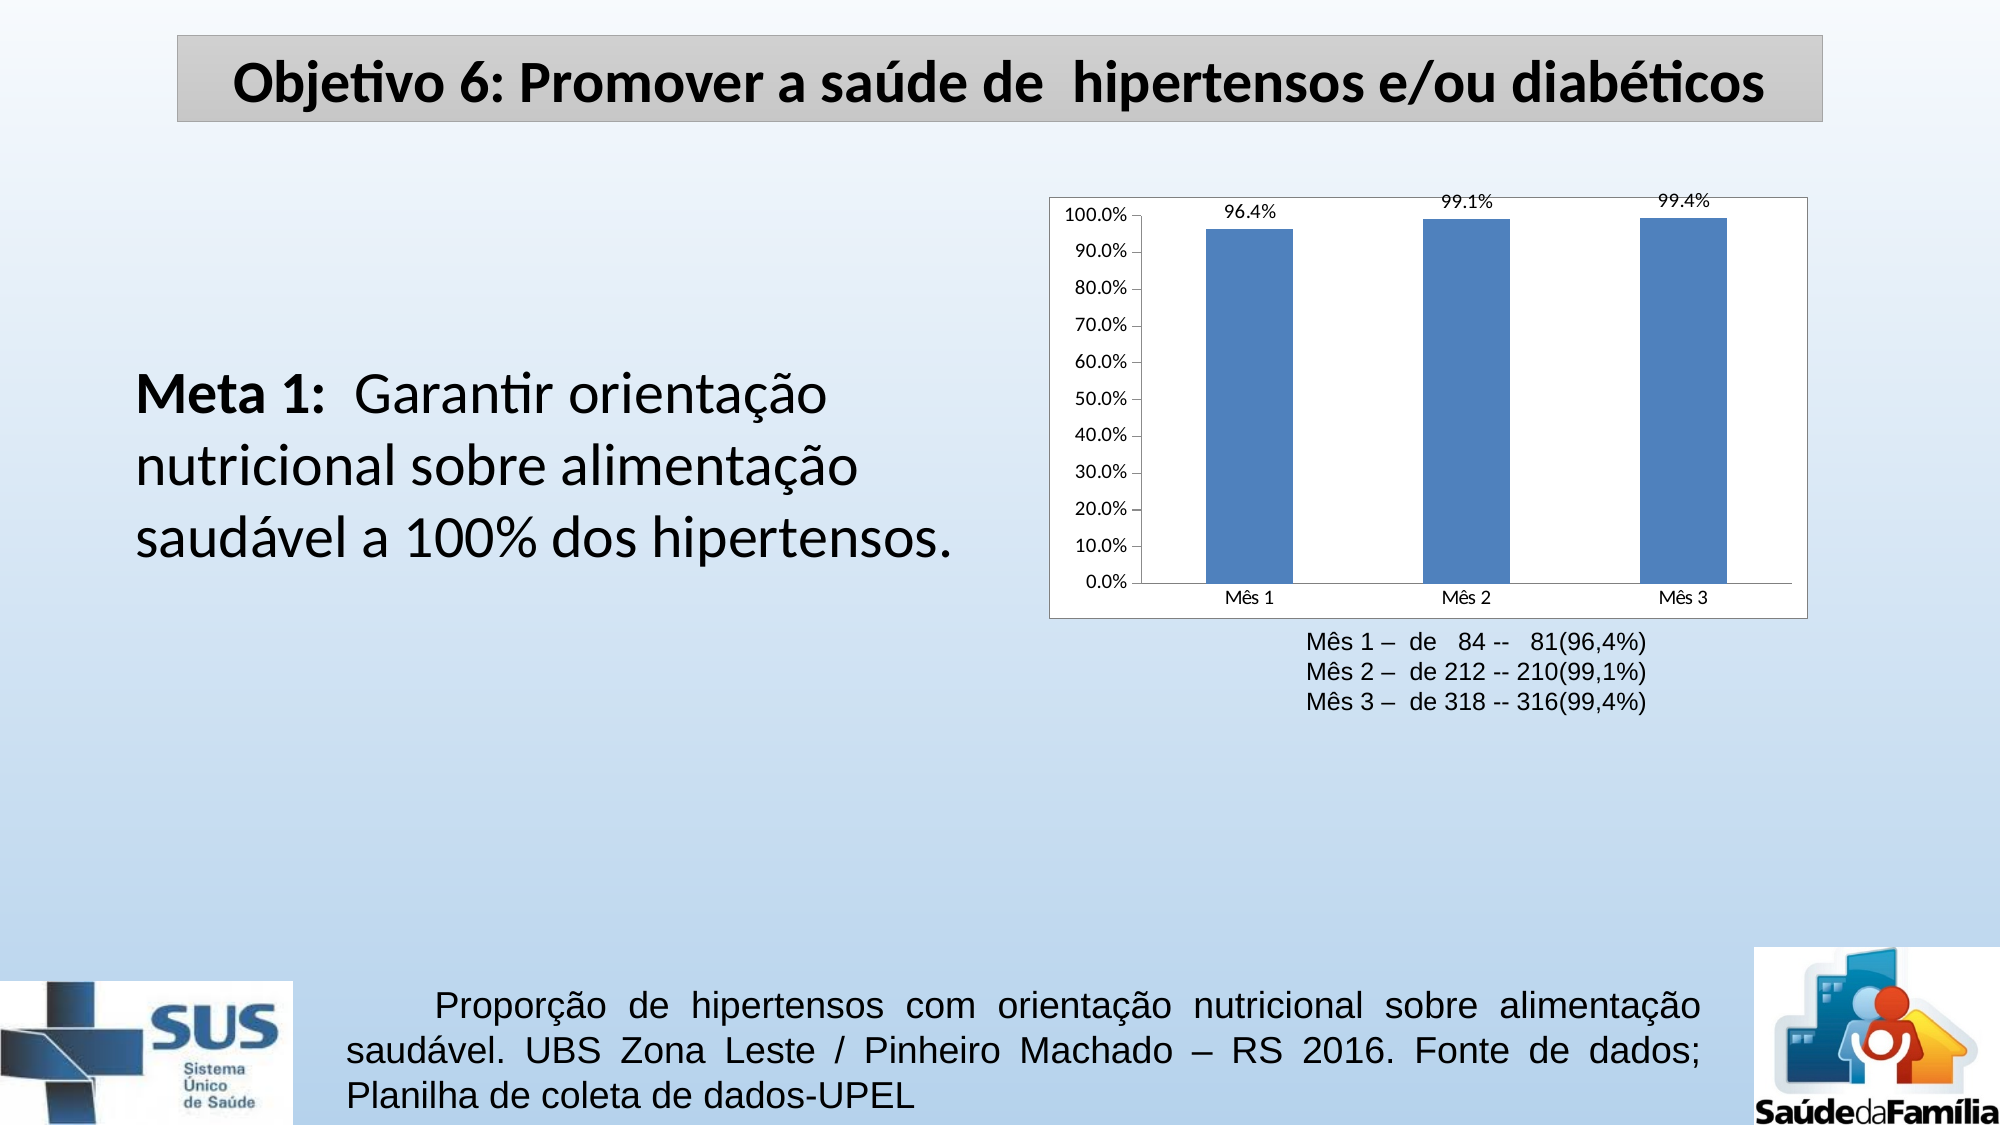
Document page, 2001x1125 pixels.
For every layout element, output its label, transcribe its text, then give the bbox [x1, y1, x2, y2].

text_box Meta 1: Garantir orientação nutricional sobre alimentação saudável a 100% dos hipertensos. [120, 345, 983, 577]
chart [1048, 192, 1808, 619]
text_box Mês 1 – de 84 -- 81(96,4%) Mês 2 – de 212 -- 210(99,1%) Mês 3 – de 318 -- 316(99,4%) [1291, 619, 1755, 723]
text_box Proporção de hipertensos com orientação nutricional sobre alimentação saudável. UBS Zona Leste / Pinheiro Machado – RS 2016. Fonte de dados; Planilha de coleta de dados-UPEL [331, 973, 1716, 1124]
text_box Objetivo 6: Promover a saúde de hipertensos e/ou diabéticos [177, 35, 1823, 122]
picture [1754, 947, 2000, 1125]
picture [0, 981, 293, 1125]
